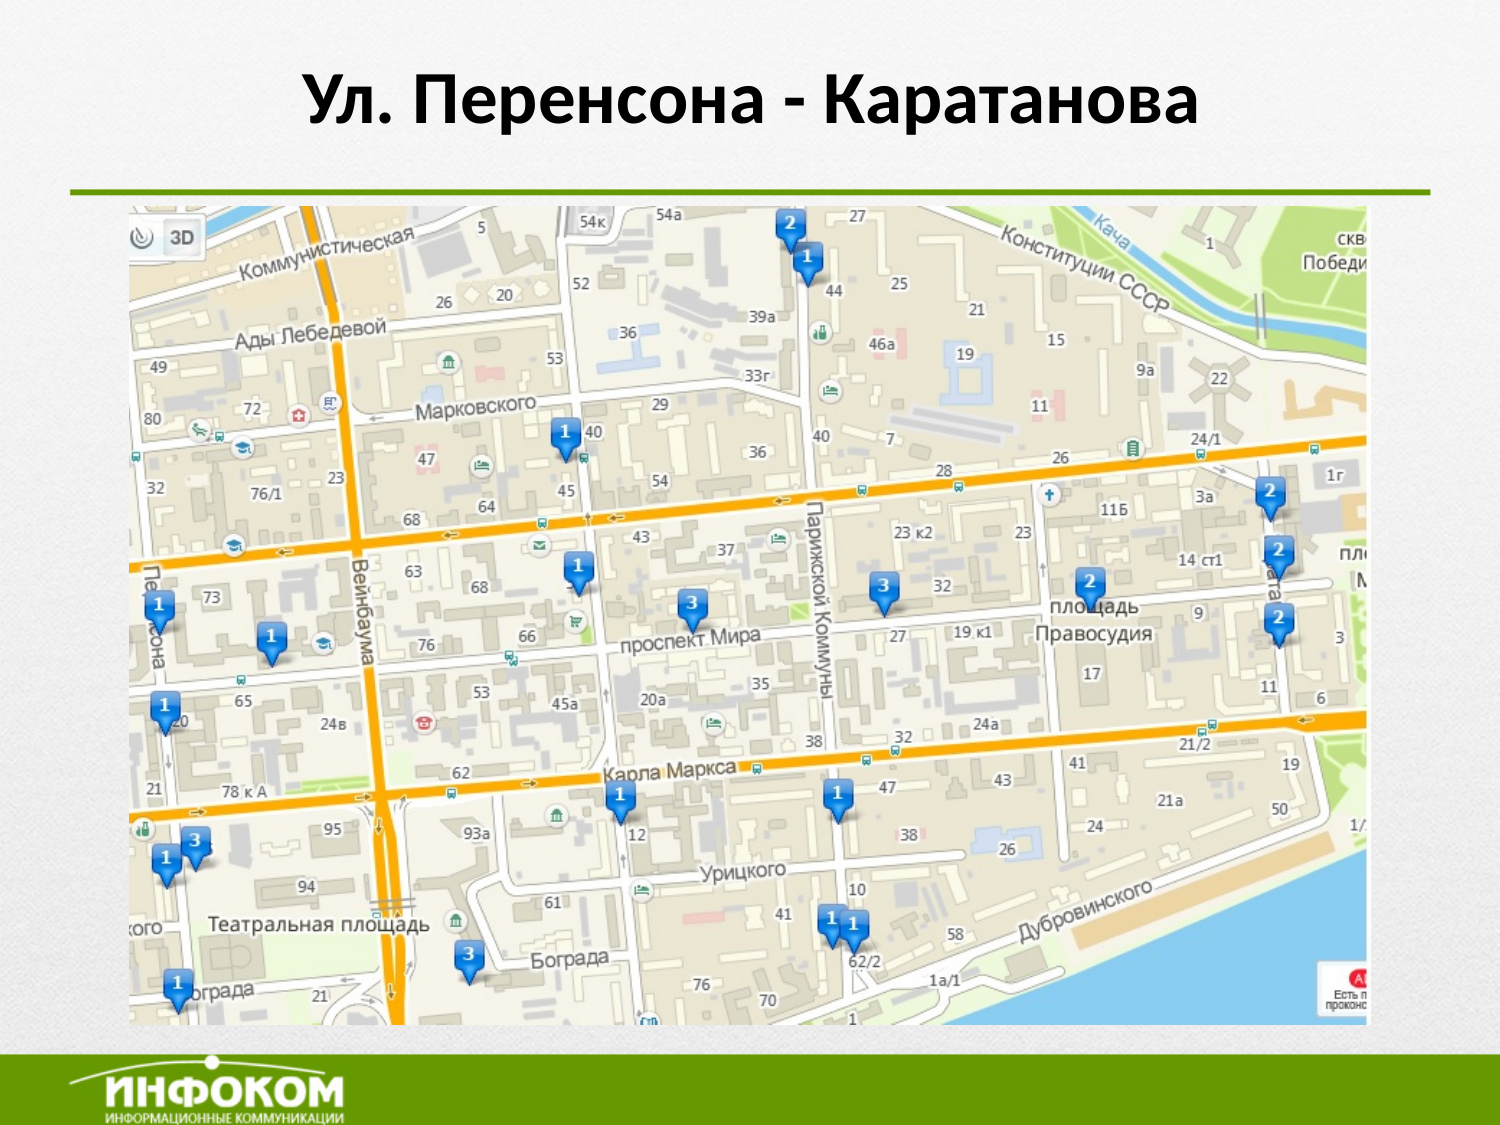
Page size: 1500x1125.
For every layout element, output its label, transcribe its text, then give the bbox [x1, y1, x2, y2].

picture [0, 0, 1500, 1125]
title Ул. Перенсона - Каратанова [76, 0, 1428, 188]
